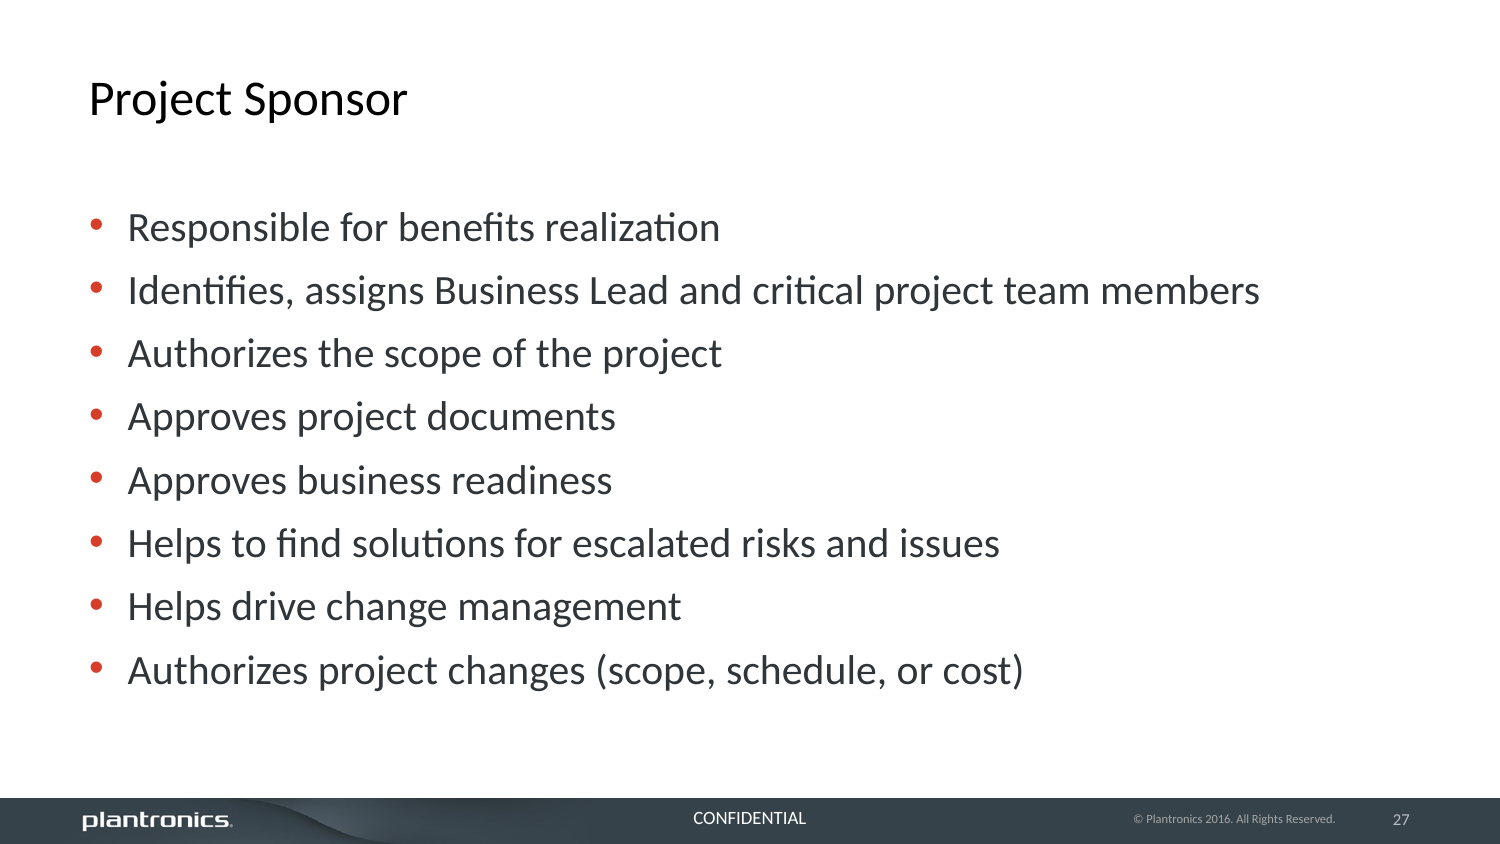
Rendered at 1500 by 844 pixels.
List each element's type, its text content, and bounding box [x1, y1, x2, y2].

picture [0, 798, 1500, 844]
footer © Plantronics 2016. All Rights Reserved. [875, 796, 1351, 842]
slide_number 27 [1353, 796, 1425, 842]
title Project Sponsor [73, 39, 1424, 151]
list Responsible for benefits realization Identifies, assigns Business Lead and critical project team members Authorizes the scope of the project Approves project documents Approves business readiness Helps to find solutions for escalated risks and issues Helps drive change management Authorizes project changes (scope, schedule, or cost) [74, 186, 1424, 722]
